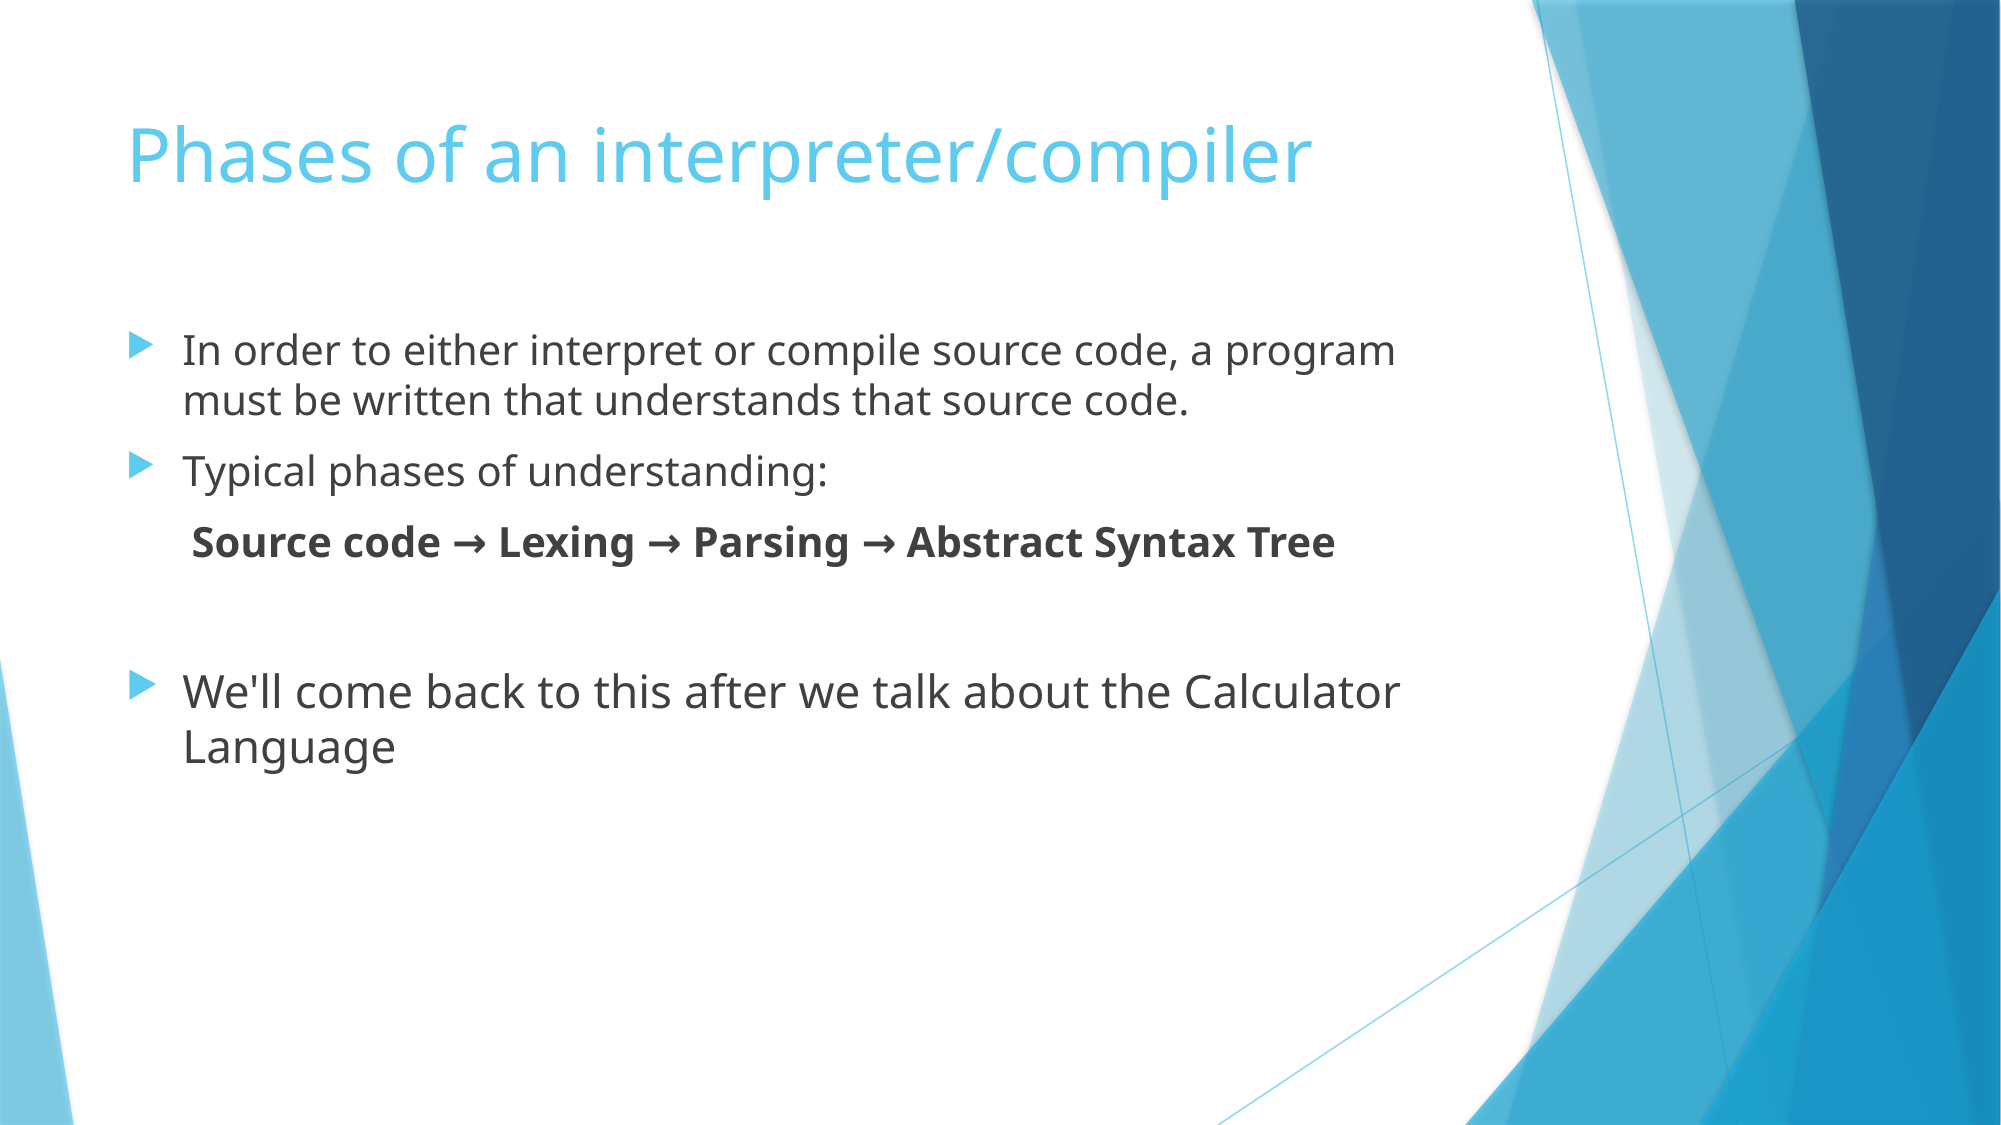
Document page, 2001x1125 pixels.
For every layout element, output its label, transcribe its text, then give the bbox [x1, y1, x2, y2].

title Phases of an interpreter/compiler [111, 99, 1522, 316]
list In order to either interpret or compile source code, a program must be written that understands that source code. Typical phases of understanding: Source code → Lexing → Parsing → Abstract Syntax Tree We'll come back to this after we talk about the Calculator Language [111, 316, 1522, 991]
